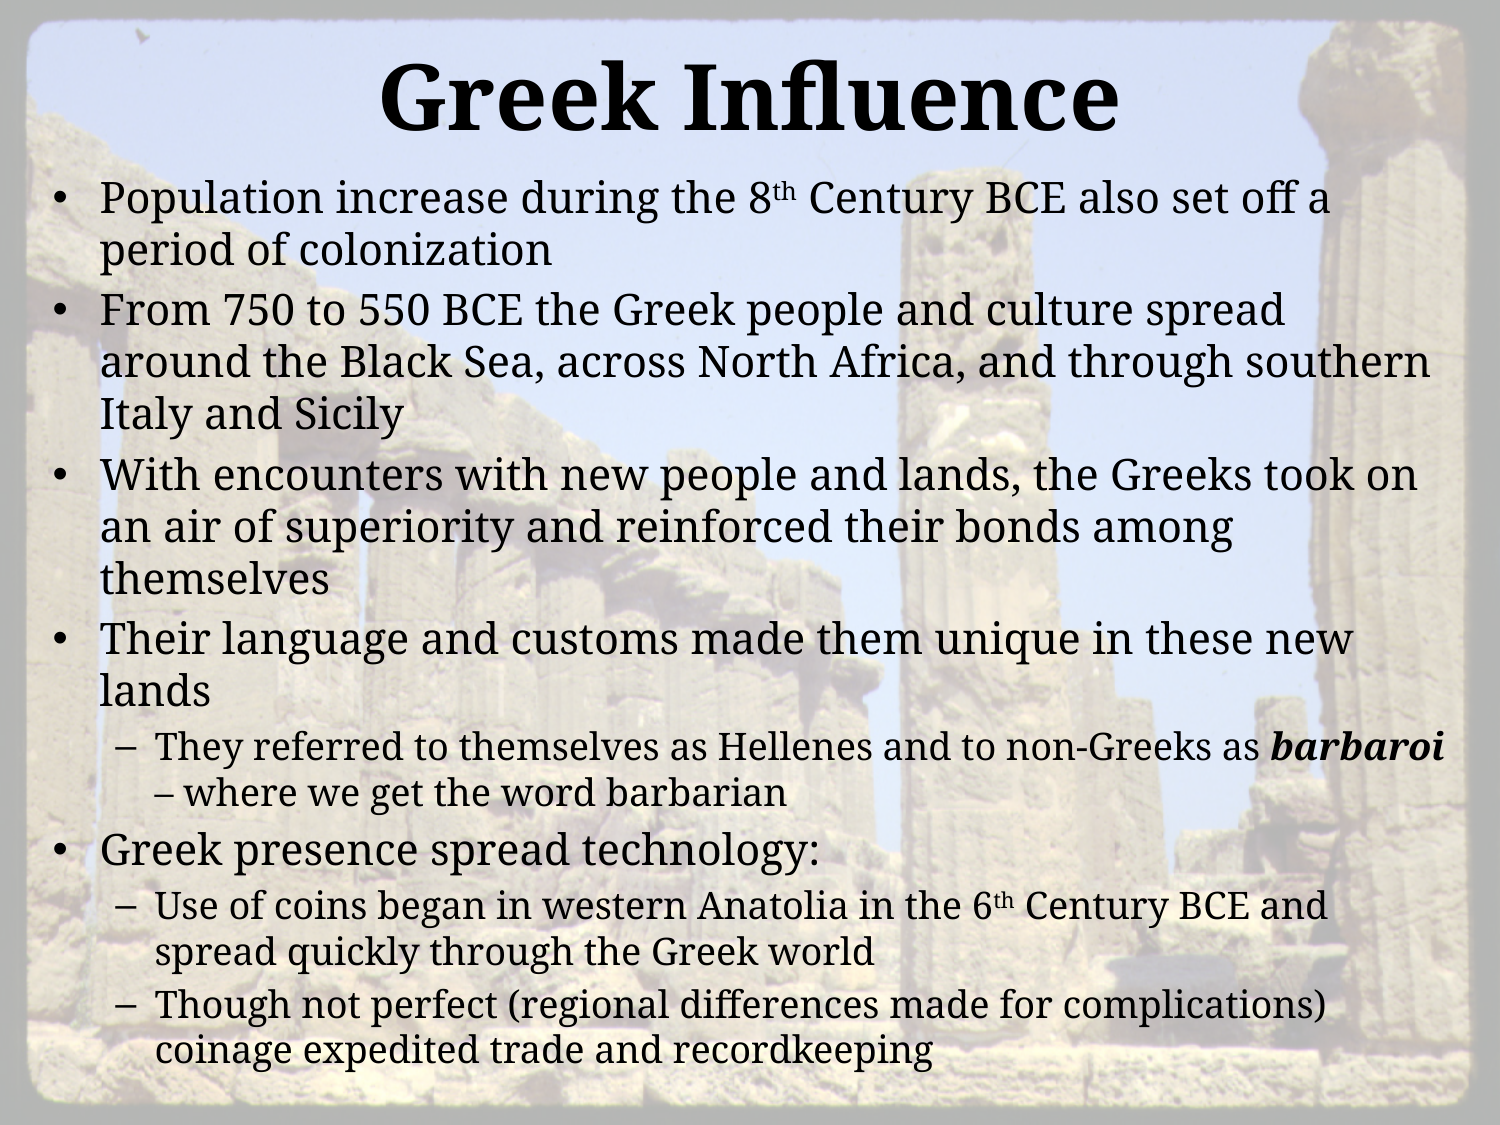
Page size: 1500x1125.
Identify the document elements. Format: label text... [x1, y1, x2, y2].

title Greek Influence [75, 0, 1425, 162]
list Population increase during the 8th Century BCE also set off a period of colonization From 750 to 550 BCE the Greek people and culture spread around the Black Sea, across North Africa, and through southern Italy and Sicily With encounters with new people and lands, the Greeks took on an air of superiority and reinforced their bonds among themselves Their language and customs made them unique in these new lands They referred to themselves as Hellenes and to non-Greeks as barbaroi – where we get the word barbarian Greek presence spread technology: Use of coins began in western Anatolia in the 6th Century BCE and spread quickly through the Greek world Though not perfect (regional differences made for complications) coinage expedited trade and recordkeeping [37, 162, 1463, 1088]
